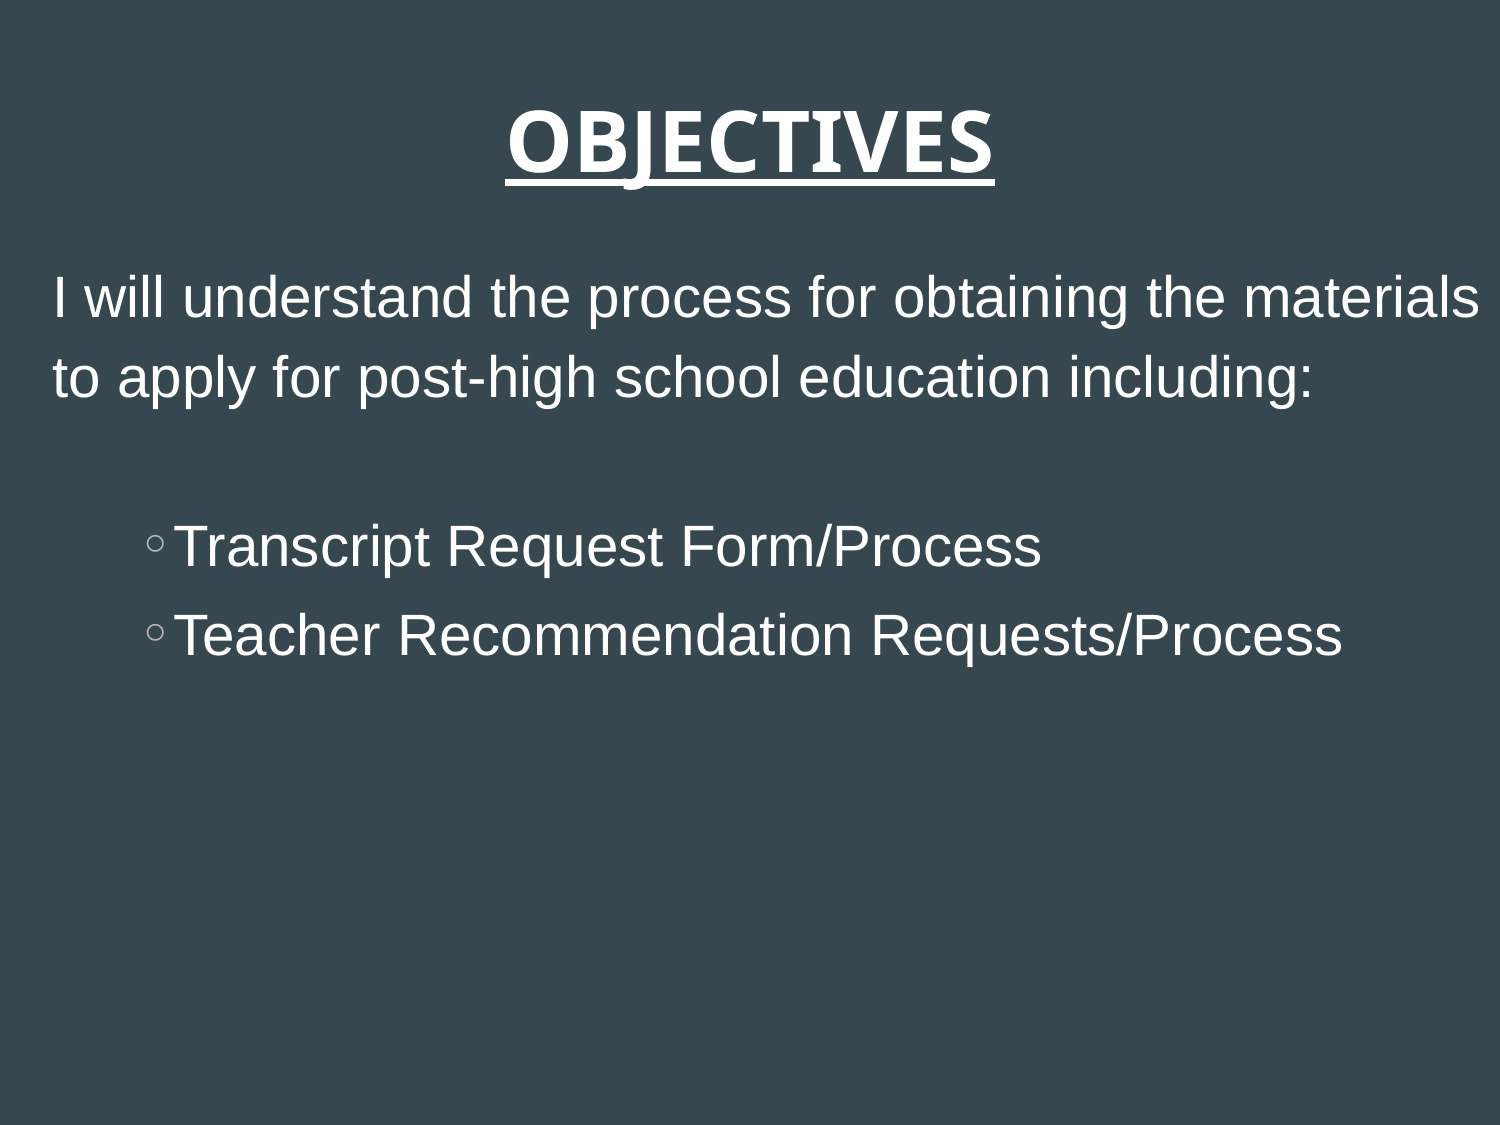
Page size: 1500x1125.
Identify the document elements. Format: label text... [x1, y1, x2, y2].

list I will understand the process for obtaining the materials to apply for post-high school education including: Transcript Request Form/Process Teacher Recommendation Requests/Process [37, 240, 1500, 975]
title OBJECTIVES [75, 45, 1425, 233]
